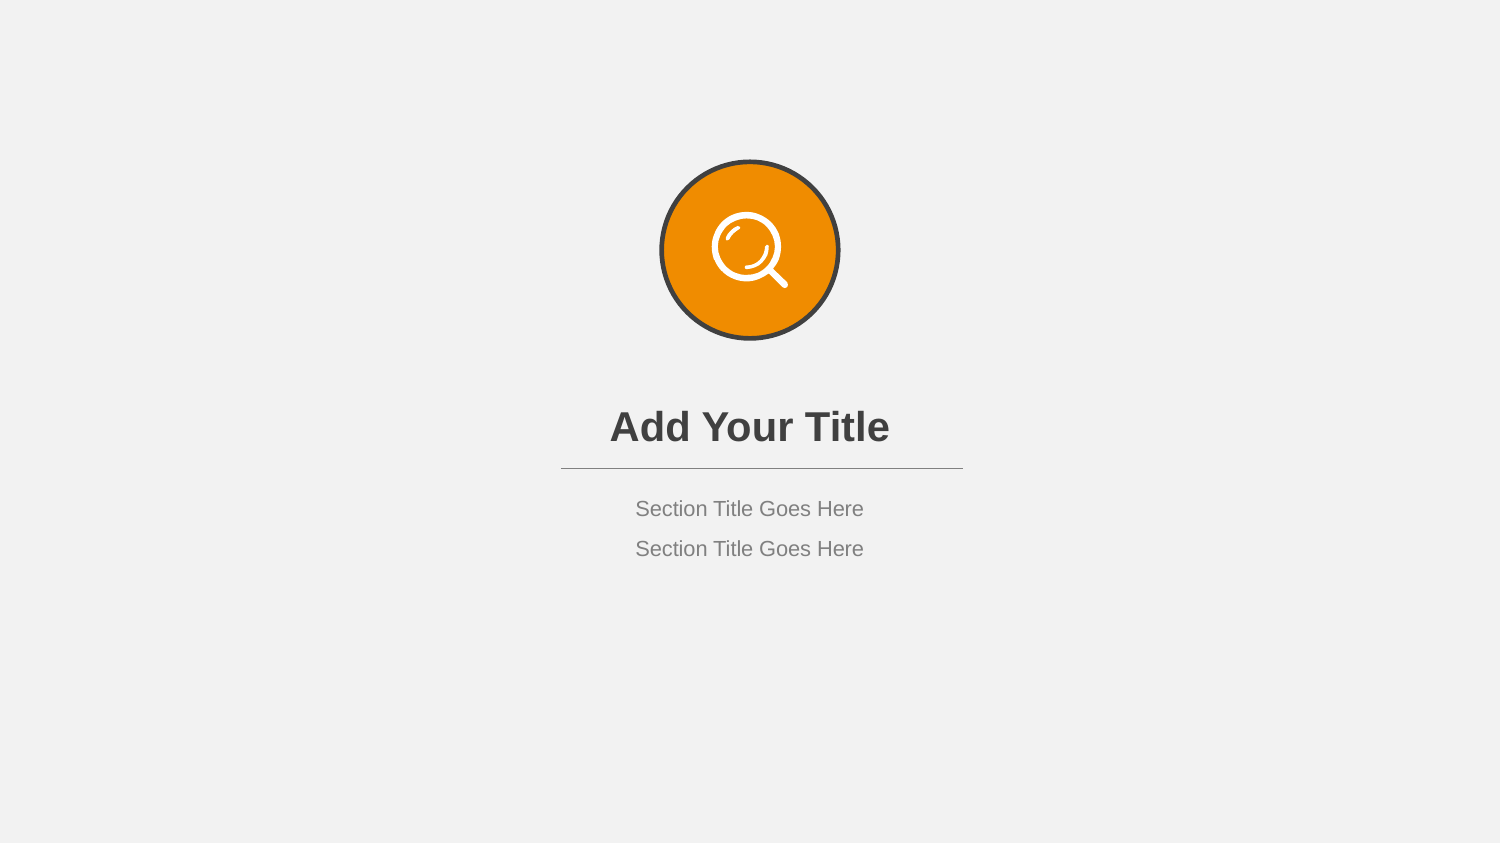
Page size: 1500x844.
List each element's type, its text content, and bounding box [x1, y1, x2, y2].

text_box [711, 211, 788, 289]
text_box Add Your Title [594, 391, 905, 457]
text_box Section Title Goes Here Section Title Goes Here [620, 478, 880, 568]
text_box [659, 159, 841, 341]
